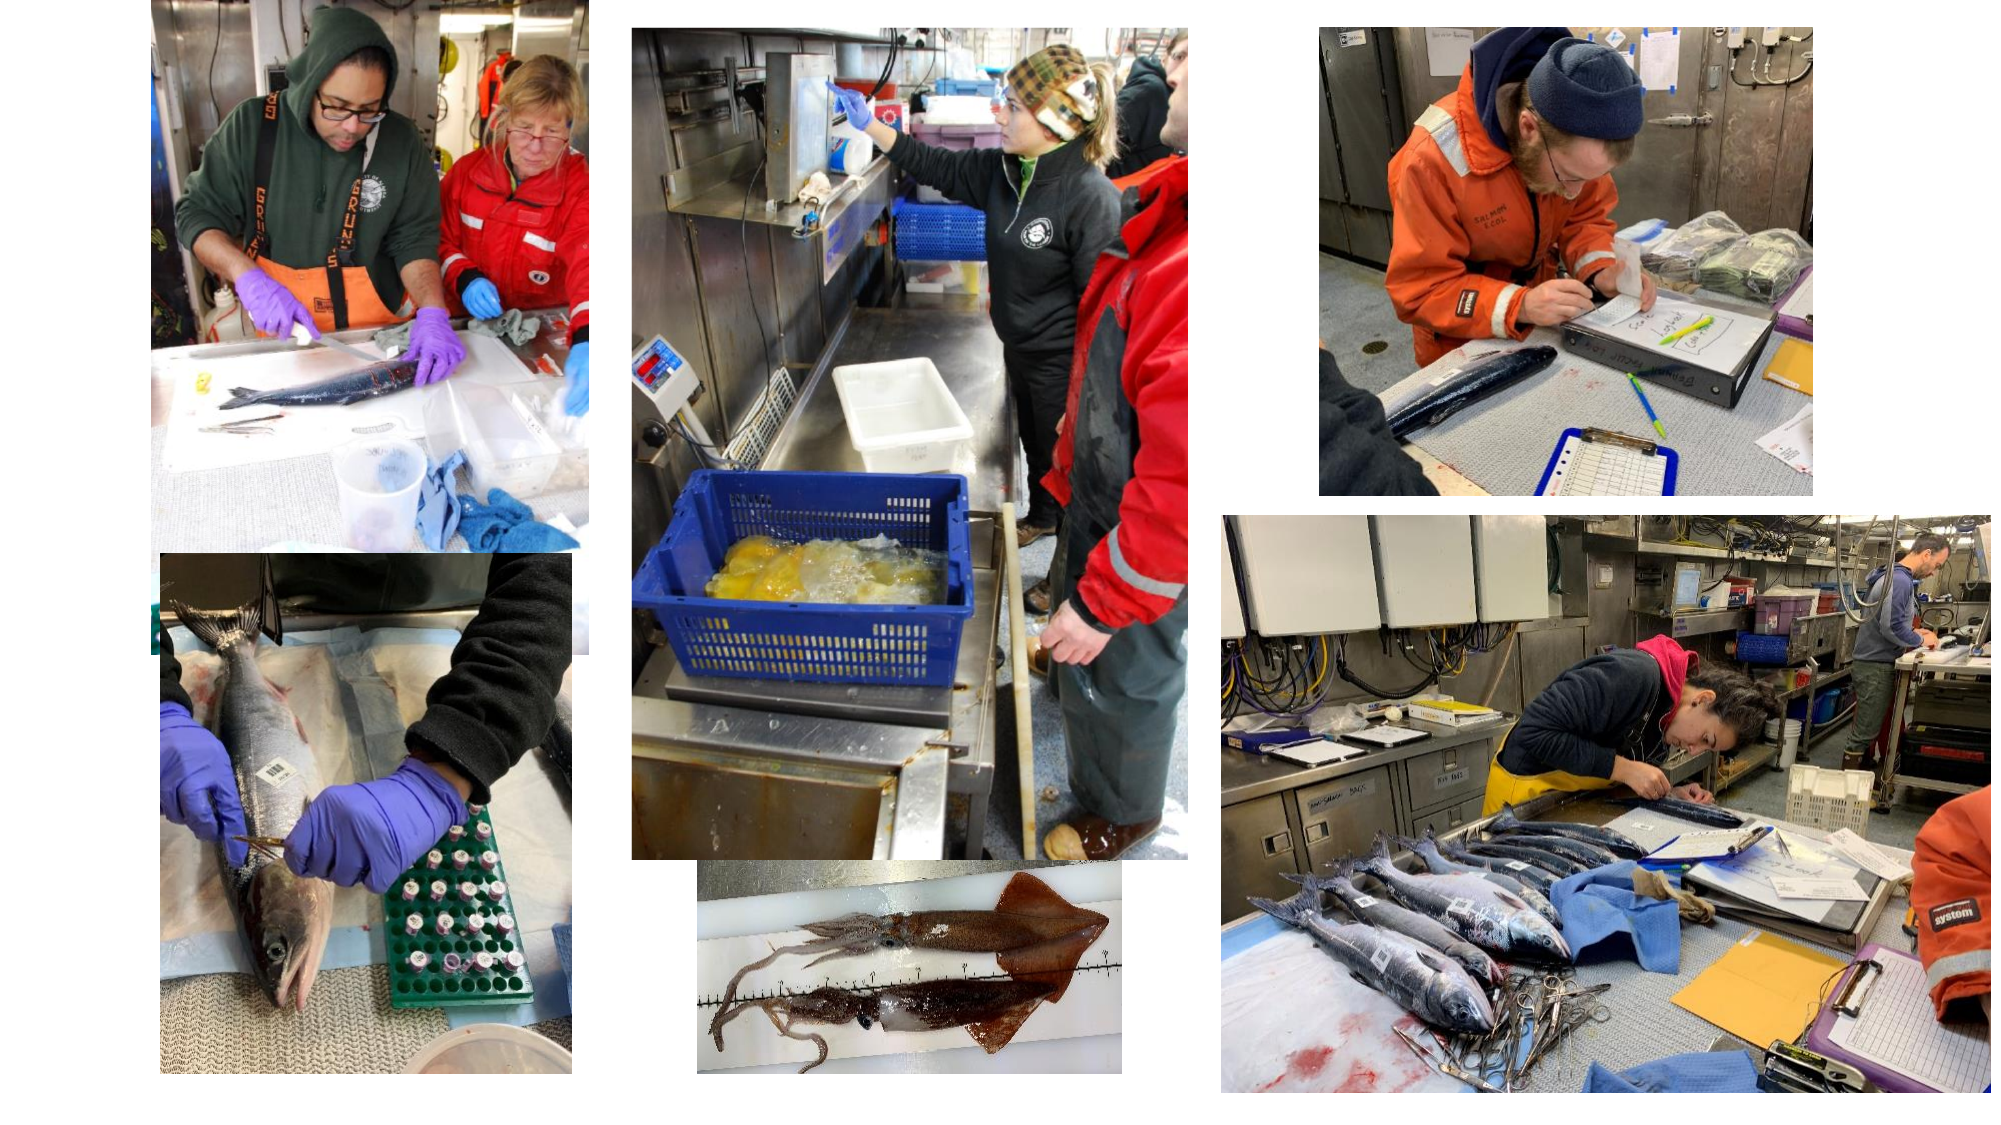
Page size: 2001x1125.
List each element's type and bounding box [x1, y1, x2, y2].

list [1221, 514, 1992, 1093]
picture [42, 0, 1813, 1074]
